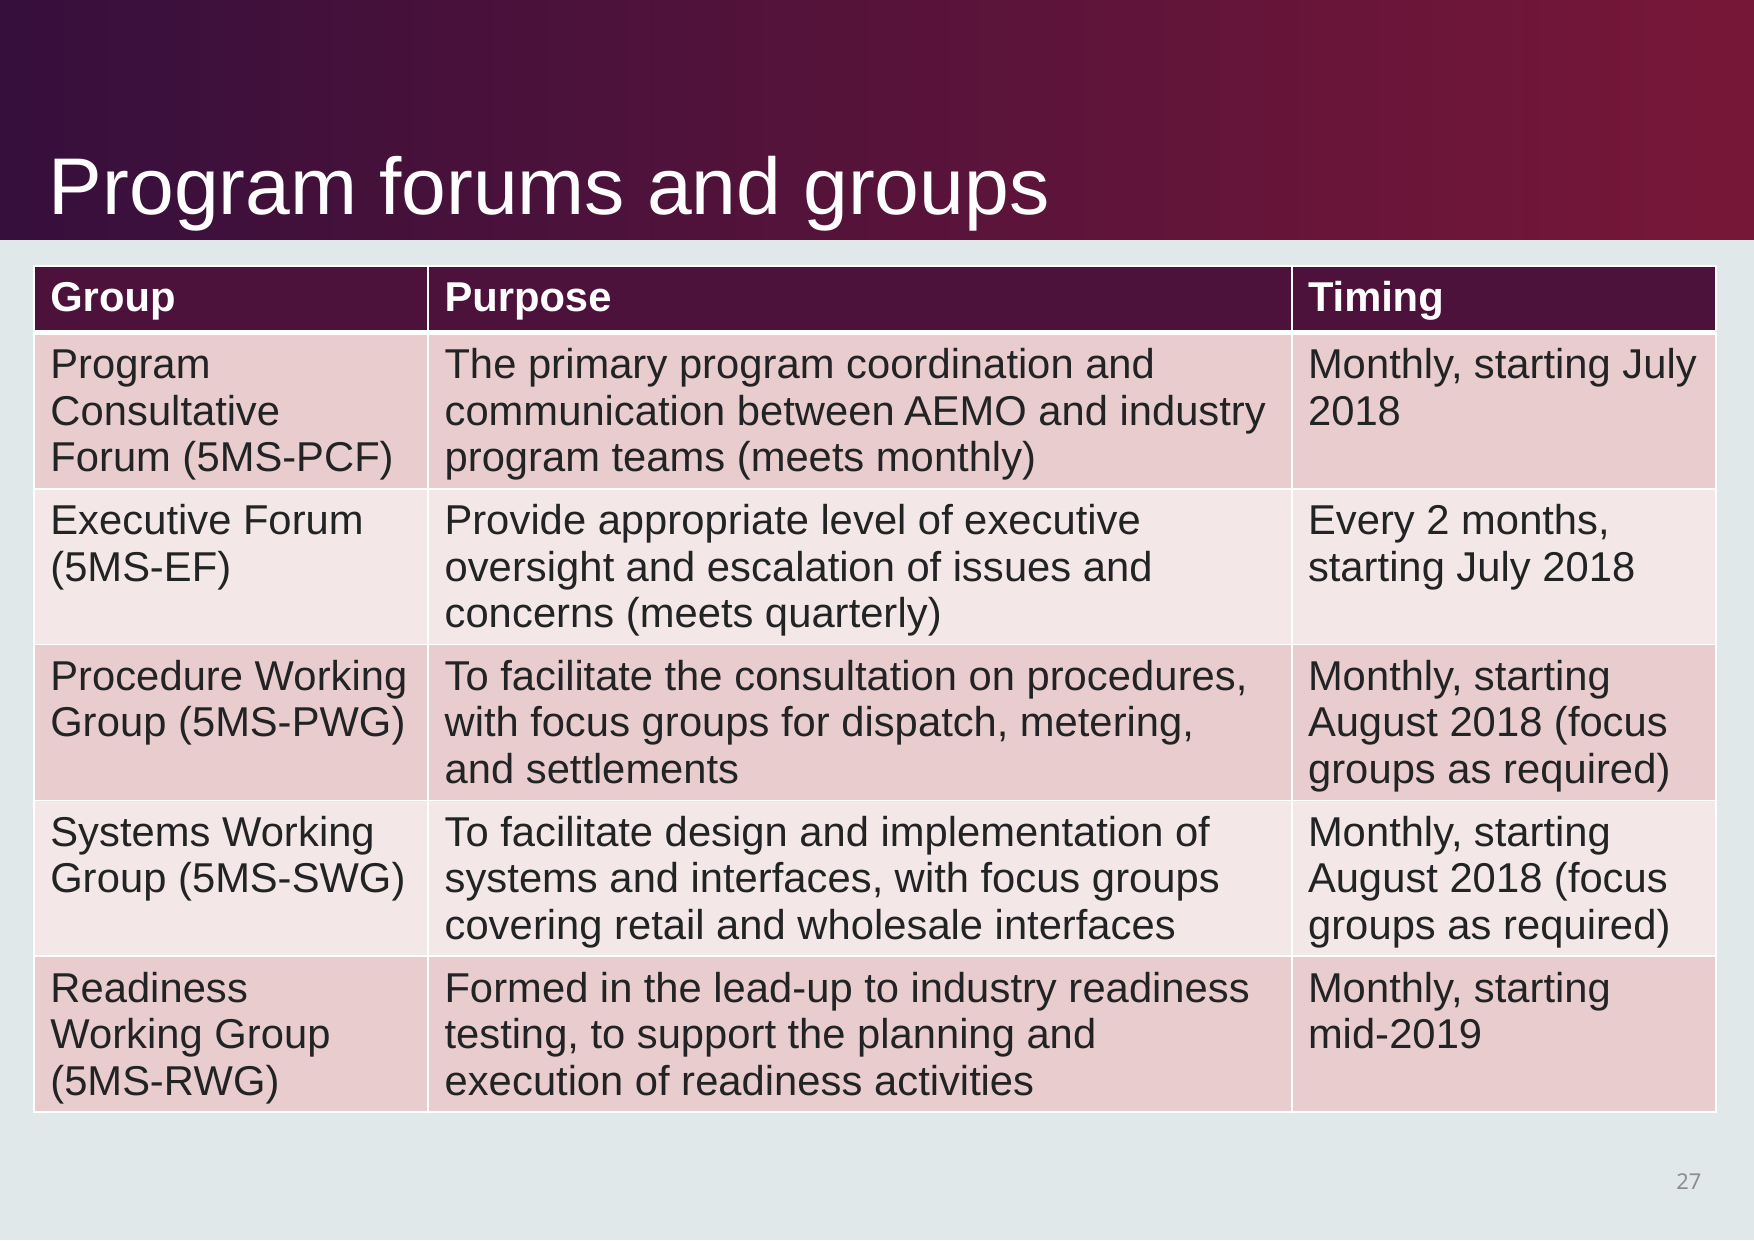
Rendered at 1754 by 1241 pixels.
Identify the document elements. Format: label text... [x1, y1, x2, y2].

table_cell The primary program coordination and communication between AEMO and industry program teams (meets monthly) [429, 335, 1291, 488]
table_cell Readiness Working Group (5MS-RWG) [35, 957, 427, 1111]
table_header Group [35, 267, 427, 330]
table_cell Program Consultative Forum (5MS-PCF) [35, 335, 427, 488]
table_cell Monthly, starting July 2018 [1293, 335, 1715, 488]
table_cell Executive Forum (5MS-EF) [35, 490, 427, 644]
table_cell Monthly, starting mid-2019 [1293, 957, 1715, 1111]
table_cell Systems Working Group (5MS-SWG) [35, 801, 427, 955]
table_cell Monthly, starting August 2018 (focus groups as required) [1293, 801, 1715, 955]
table_cell Monthly, starting August 2018 (focus groups as required) [1293, 645, 1715, 800]
table_header Purpose [429, 267, 1291, 330]
slide_number 27 [1633, 1149, 1717, 1216]
table_cell Provide appropriate level of executive oversight and escalation of issues and concerns (meets quarterly) [429, 490, 1291, 644]
table_cell Procedure Working Group (5MS-PWG) [35, 645, 427, 800]
table_cell Formed in the lead-up to industry readiness testing, to support the planning and execution of readiness activities [429, 957, 1291, 1111]
title Program forums and groups [33, 24, 1329, 240]
table_cell To facilitate design and implementation of systems and interfaces, with focus groups covering retail and wholesale interfaces [429, 801, 1291, 955]
table_cell Every 2 months, starting July 2018 [1293, 490, 1715, 644]
table_cell To facilitate the consultation on procedures, with focus groups for dispatch, metering, and settlements [429, 645, 1291, 800]
table_header Timing [1293, 267, 1715, 330]
